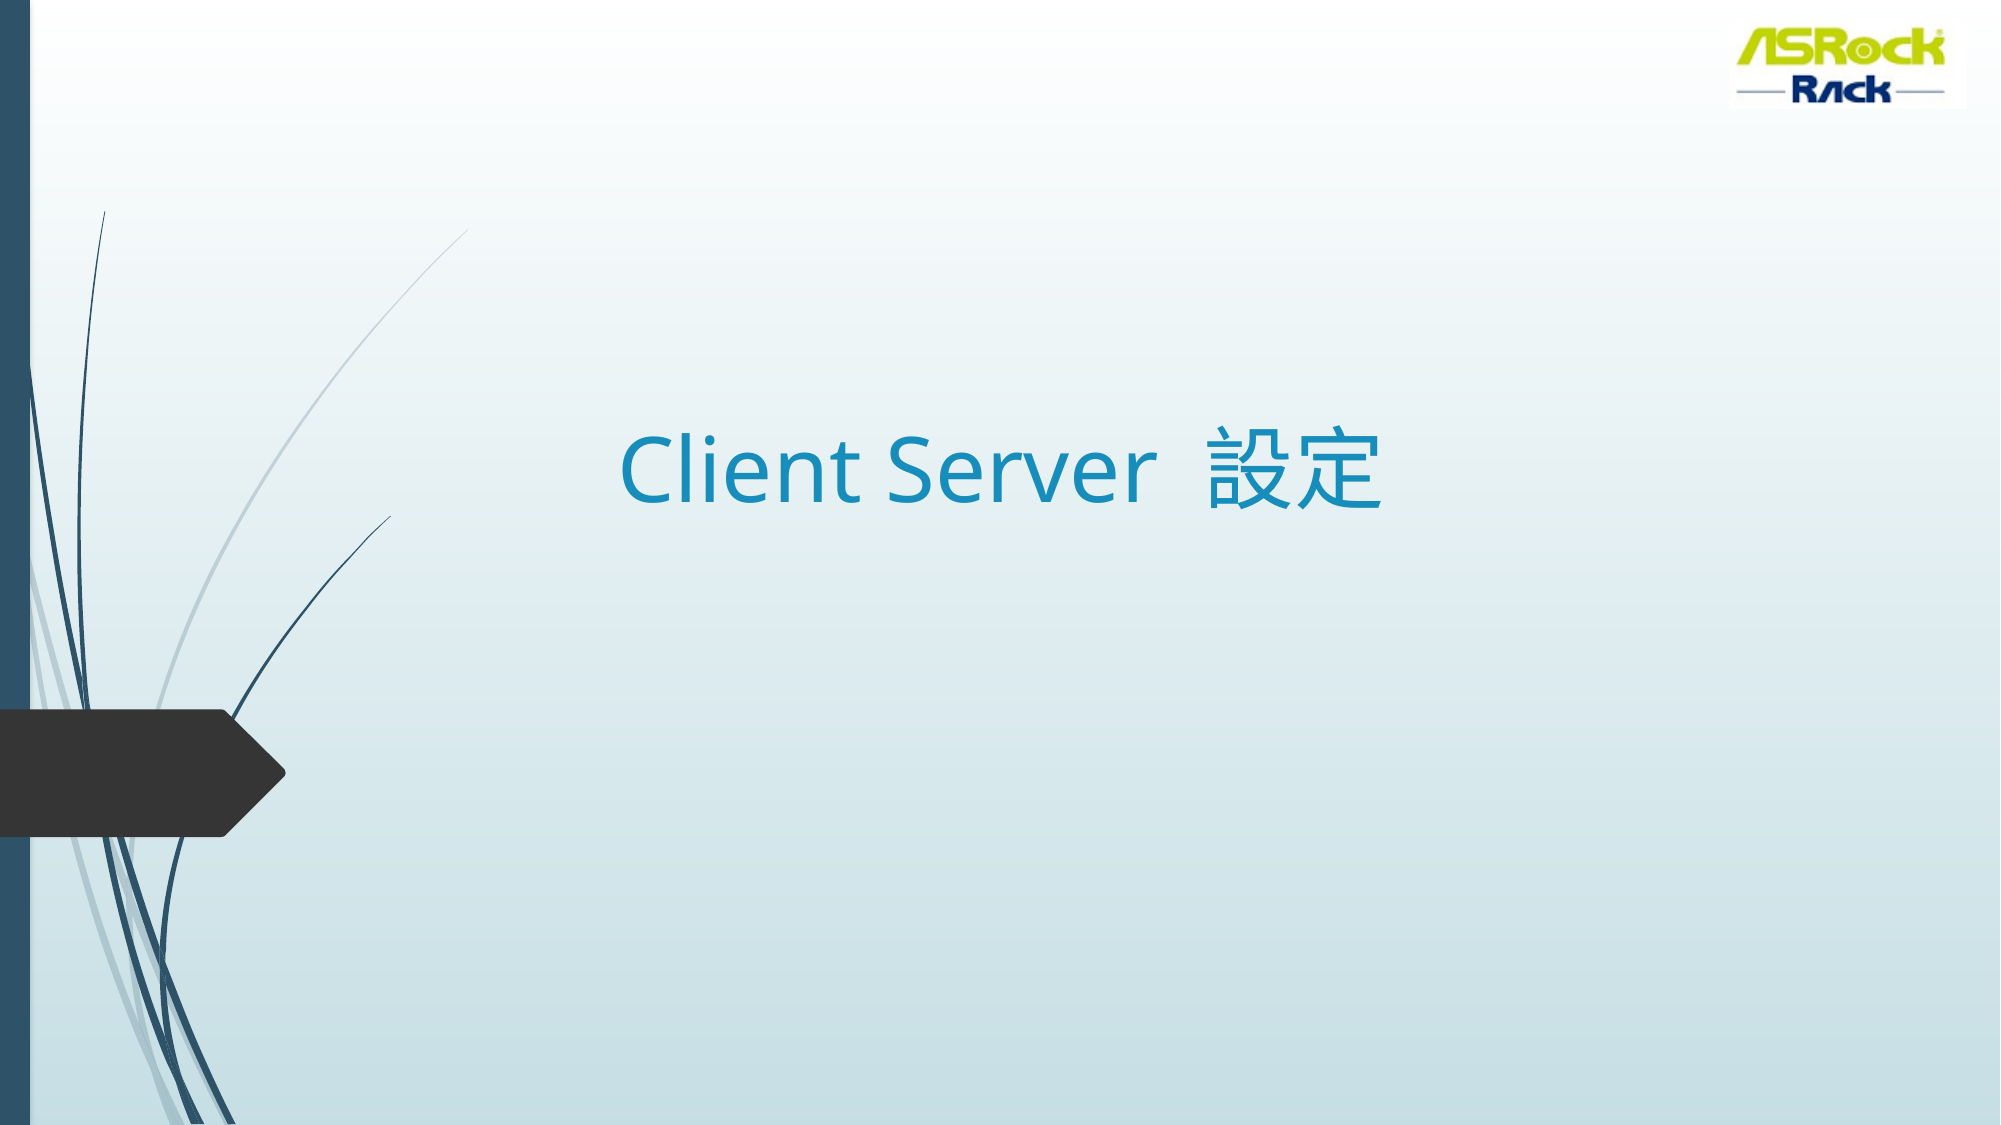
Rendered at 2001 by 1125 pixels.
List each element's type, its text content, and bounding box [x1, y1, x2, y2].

picture [1729, 22, 1968, 109]
text_box Client Server 設定 [388, 403, 1614, 528]
